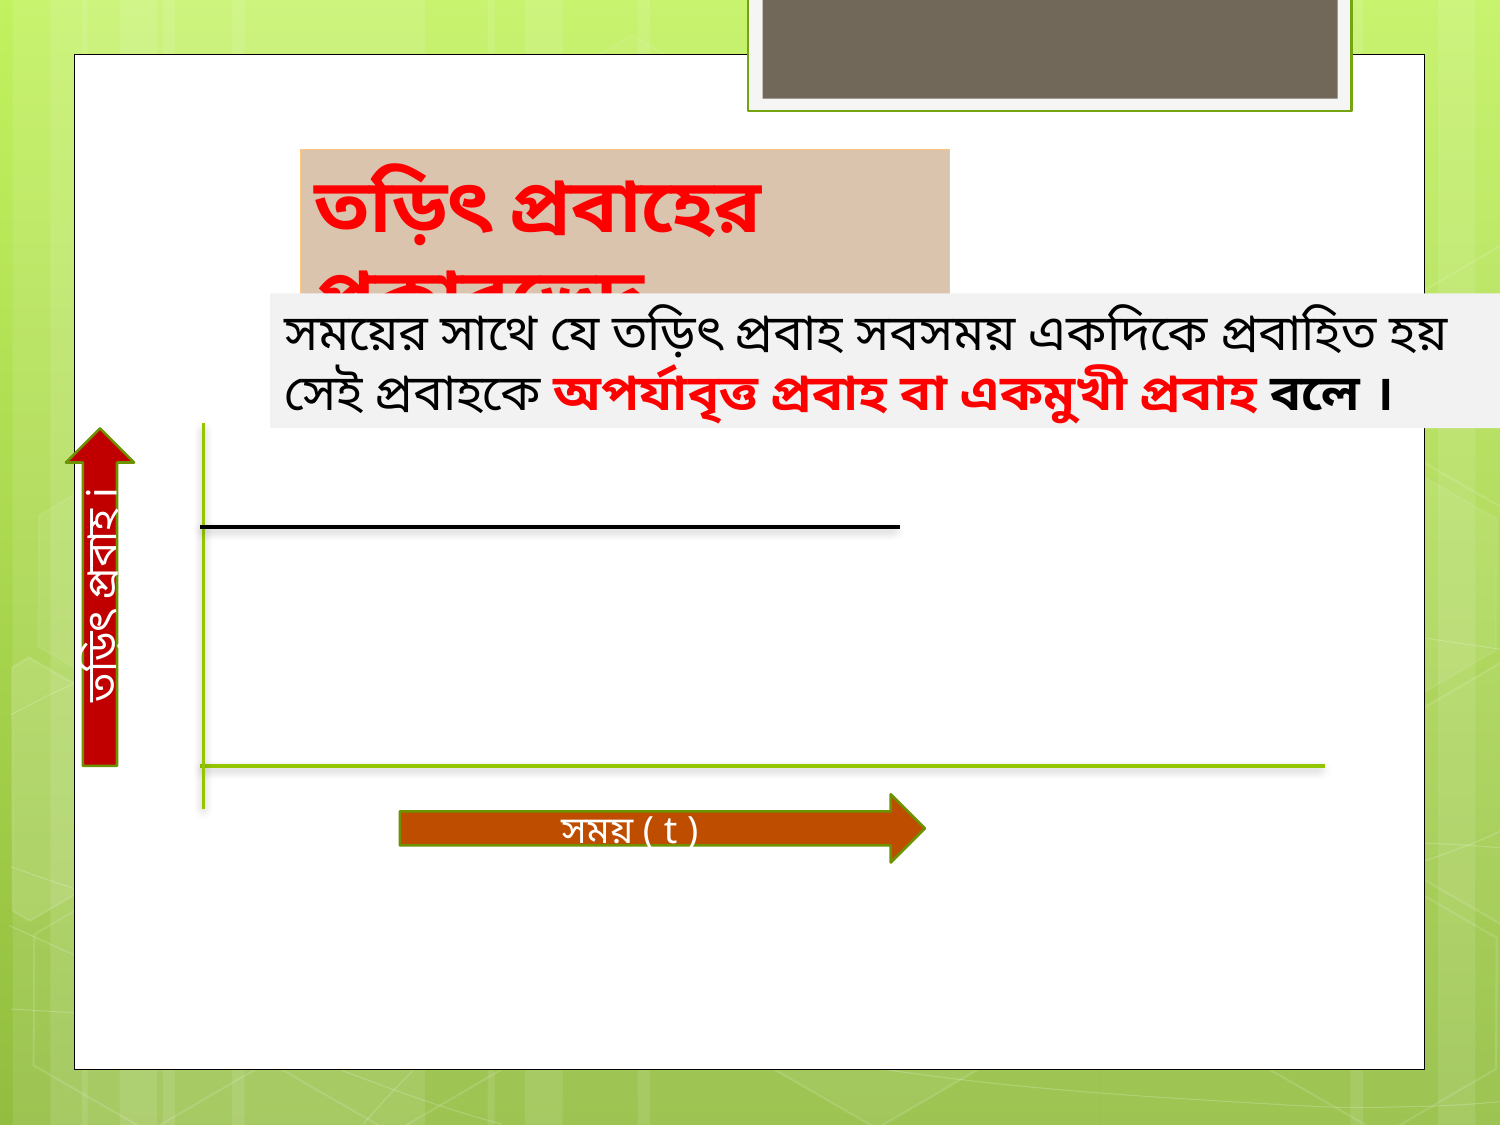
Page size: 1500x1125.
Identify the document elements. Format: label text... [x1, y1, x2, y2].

text_box তড়িৎ প্রবাহের প্রকারভেদ [300, 149, 950, 293]
text_box সময় ( t ) [398, 819, 926, 864]
text_box তড়িৎ প্রবাহ i [64, 427, 136, 768]
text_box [199, 422, 1326, 810]
text_box সময়ের সাথে যে তড়িৎ প্রবাহ সবসময় একদিকে প্রবাহিত হয় সেই প্রবাহকে অপর্যাবৃত্ত প্রবাহ বা একমুখী প্রবাহ বলে । [270, 293, 1500, 429]
